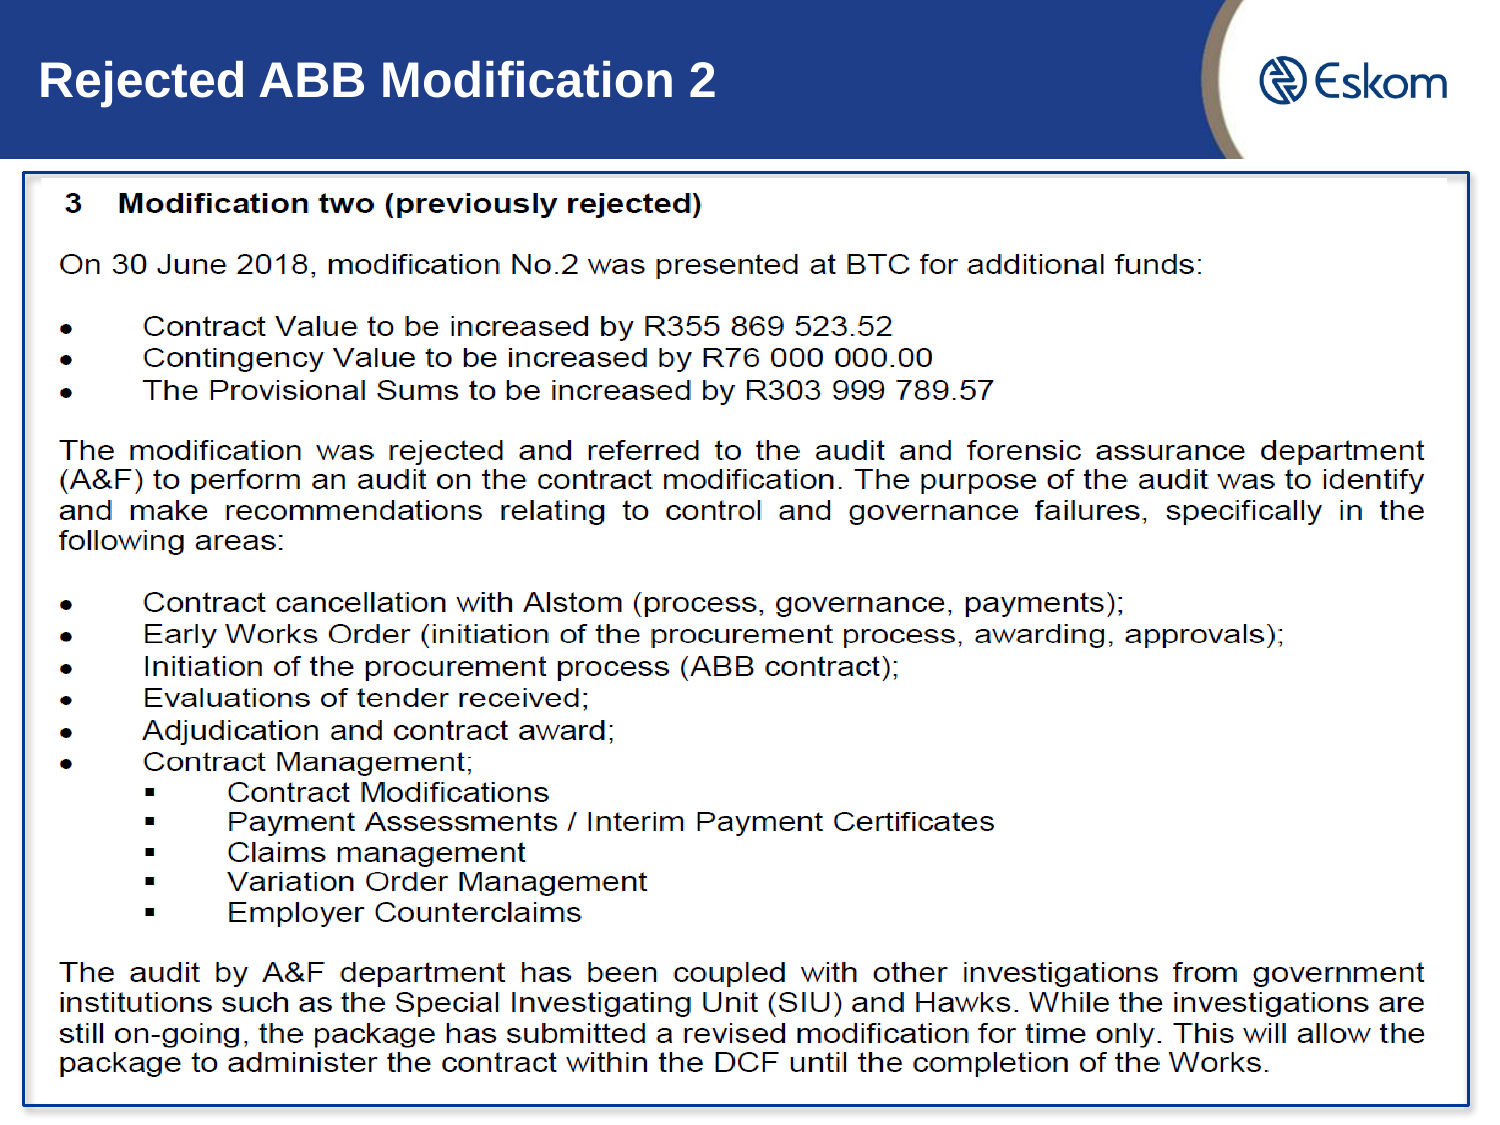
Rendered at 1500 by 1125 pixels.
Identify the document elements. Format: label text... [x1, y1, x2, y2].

title Rejected ABB Modification 2 [23, 27, 1147, 137]
text_box [23, 172, 1469, 1106]
picture [1257, 55, 1450, 105]
picture [0, 0, 1246, 159]
picture [41, 178, 1448, 1104]
